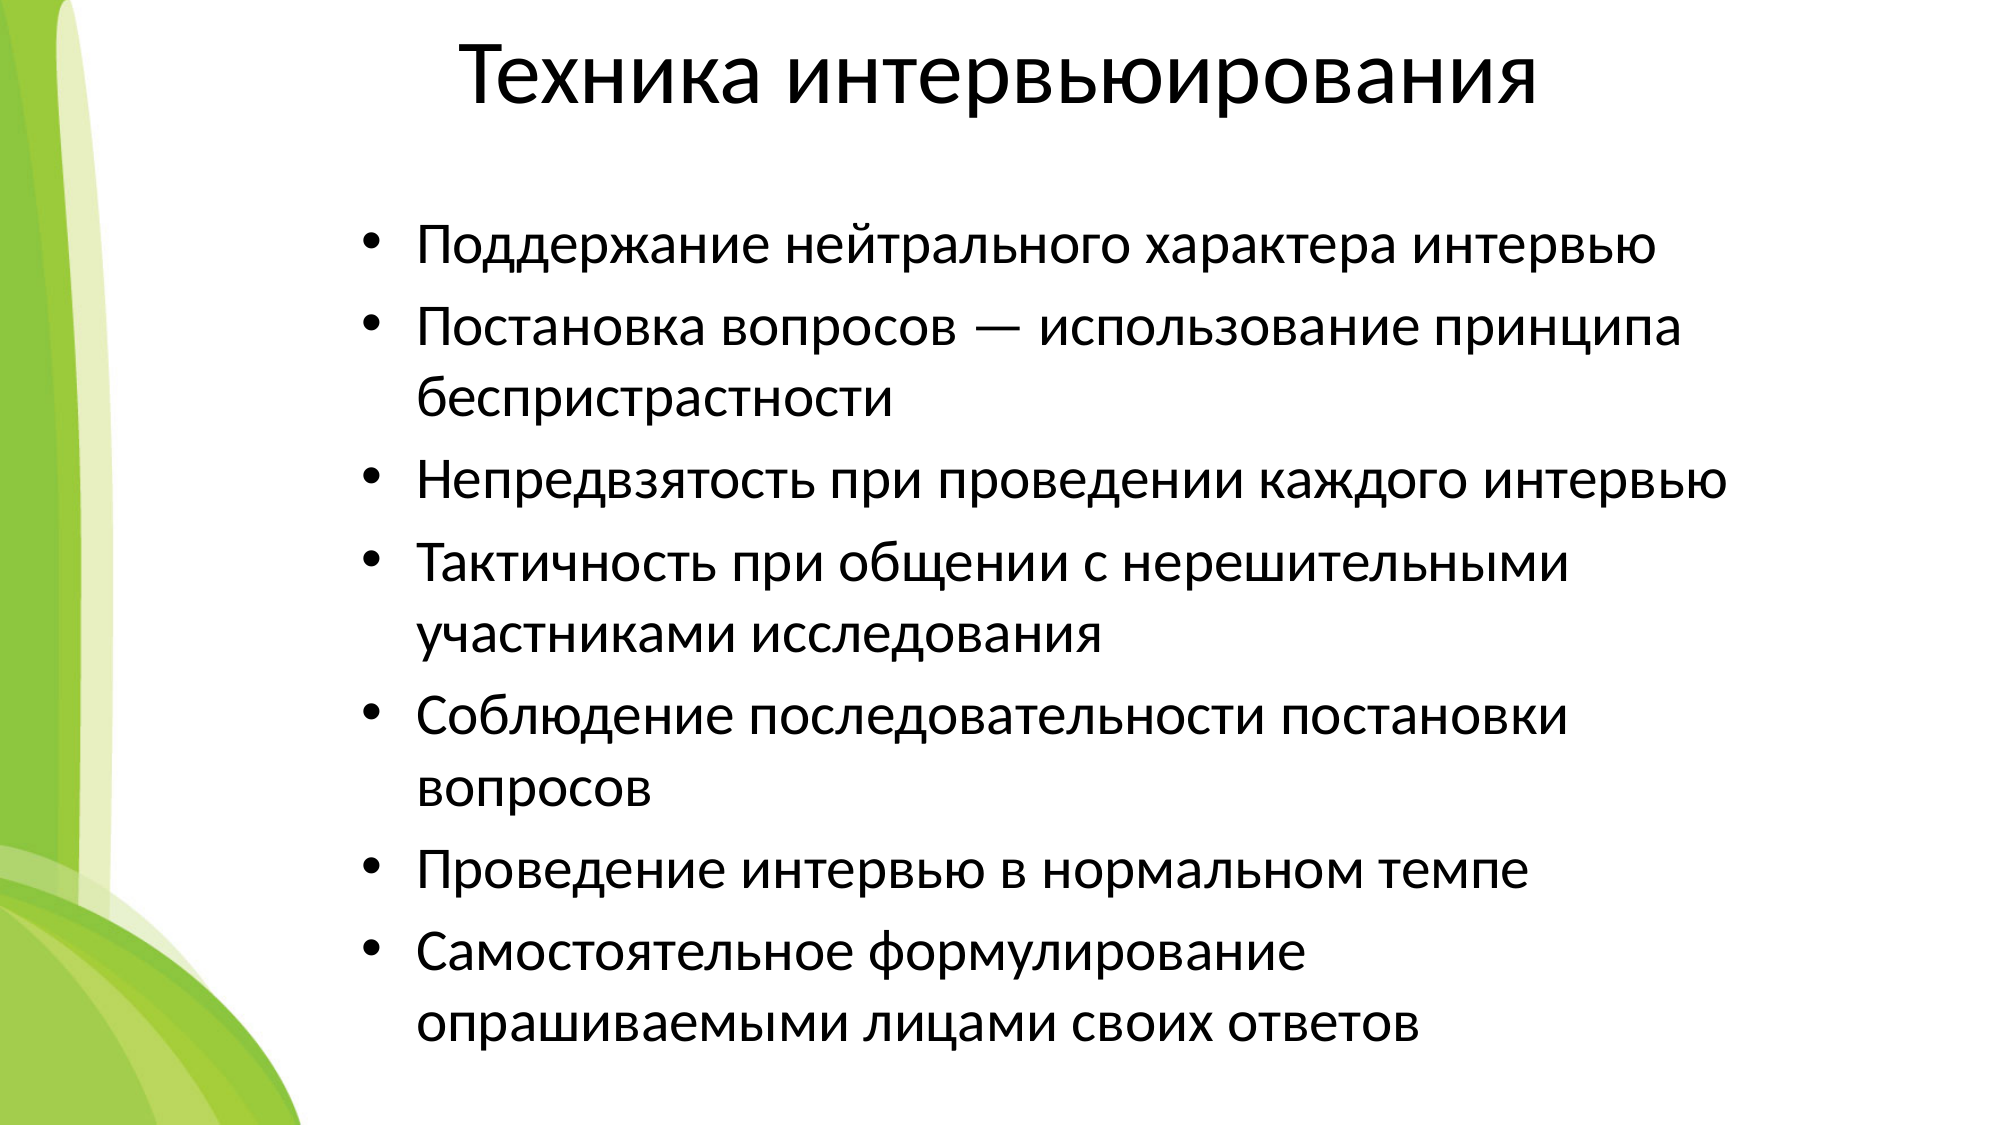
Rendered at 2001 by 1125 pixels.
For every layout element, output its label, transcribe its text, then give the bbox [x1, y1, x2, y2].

list Поддержание нейтрального характера интервью Постановка вопросов — использование принципа беспристрастности Непредвзятость при проведении каждого интервью Тактичность при общении с нерешительными участниками исследования Соблюдение последовательности постановки вопросов Проведение интервью в нормальном темпе Самостоятельное формулирование опрашиваемыми лицами своих ответов [329, 196, 1753, 1083]
title Техника интервьюирования [324, 0, 1675, 138]
picture [0, 0, 2001, 1125]
